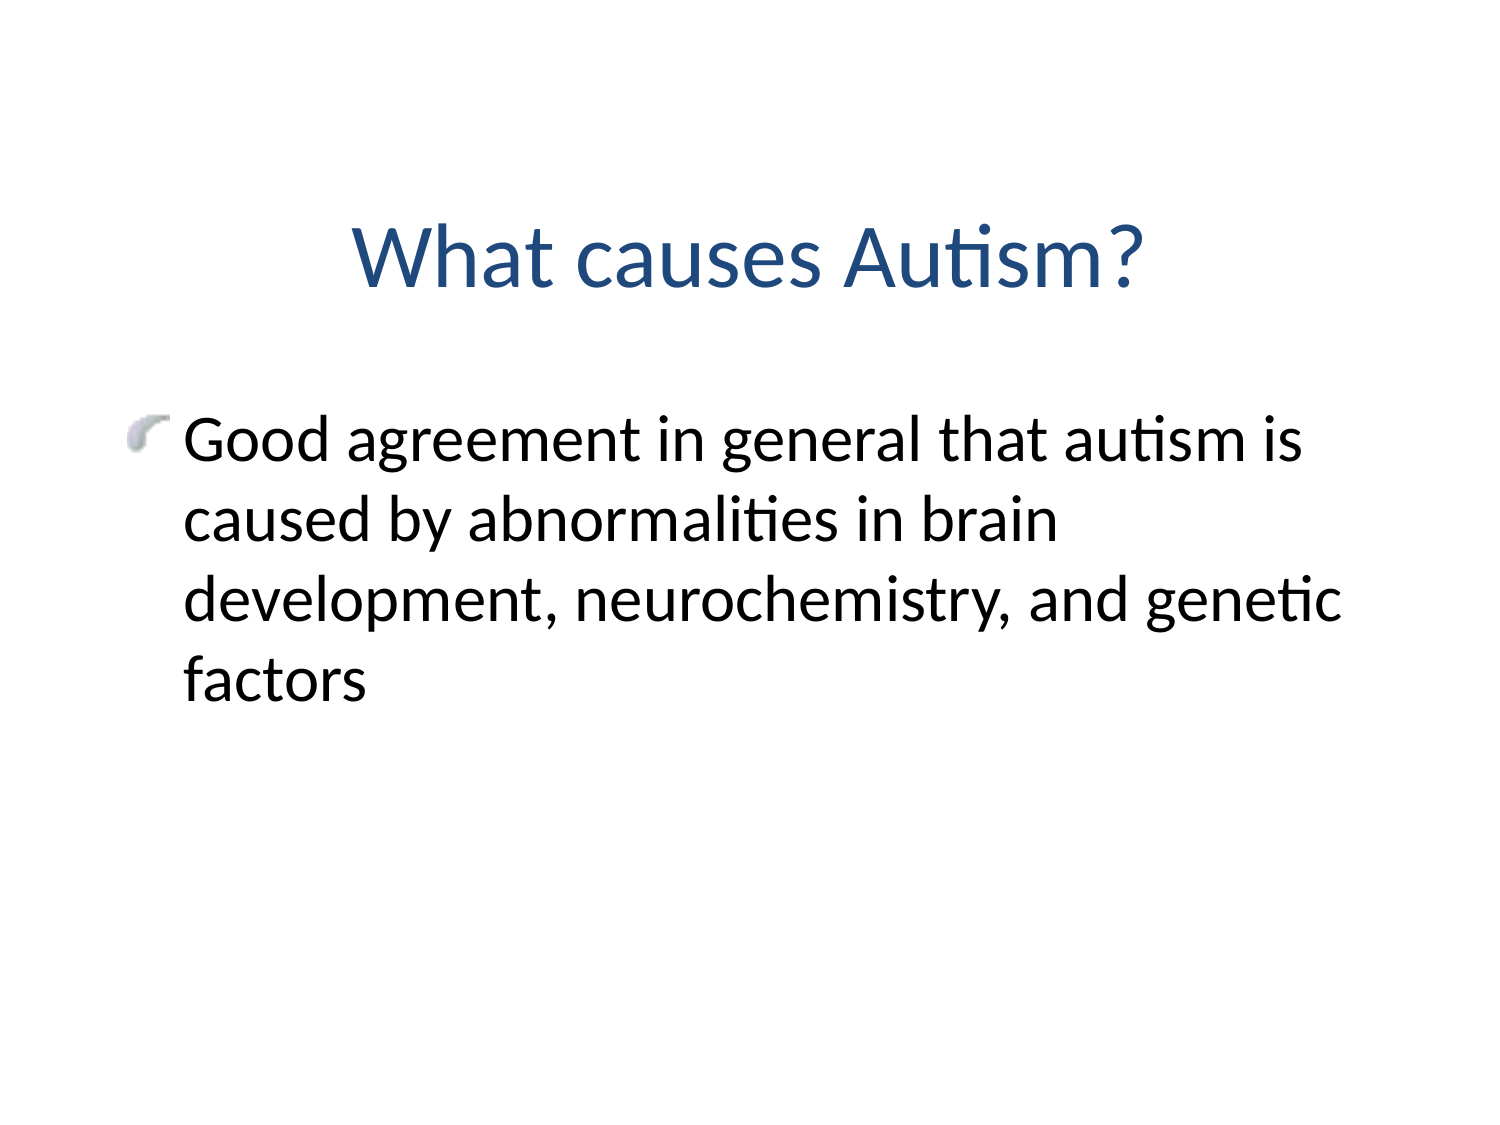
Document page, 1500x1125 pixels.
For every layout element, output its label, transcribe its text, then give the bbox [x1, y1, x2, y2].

text_box Good agreement in general that autism is caused by abnormalities in brain development, neurochemistry, and genetic factors [112, 387, 1388, 1063]
picture [127, 413, 170, 456]
text_box What causes Autism? [112, 125, 1388, 313]
